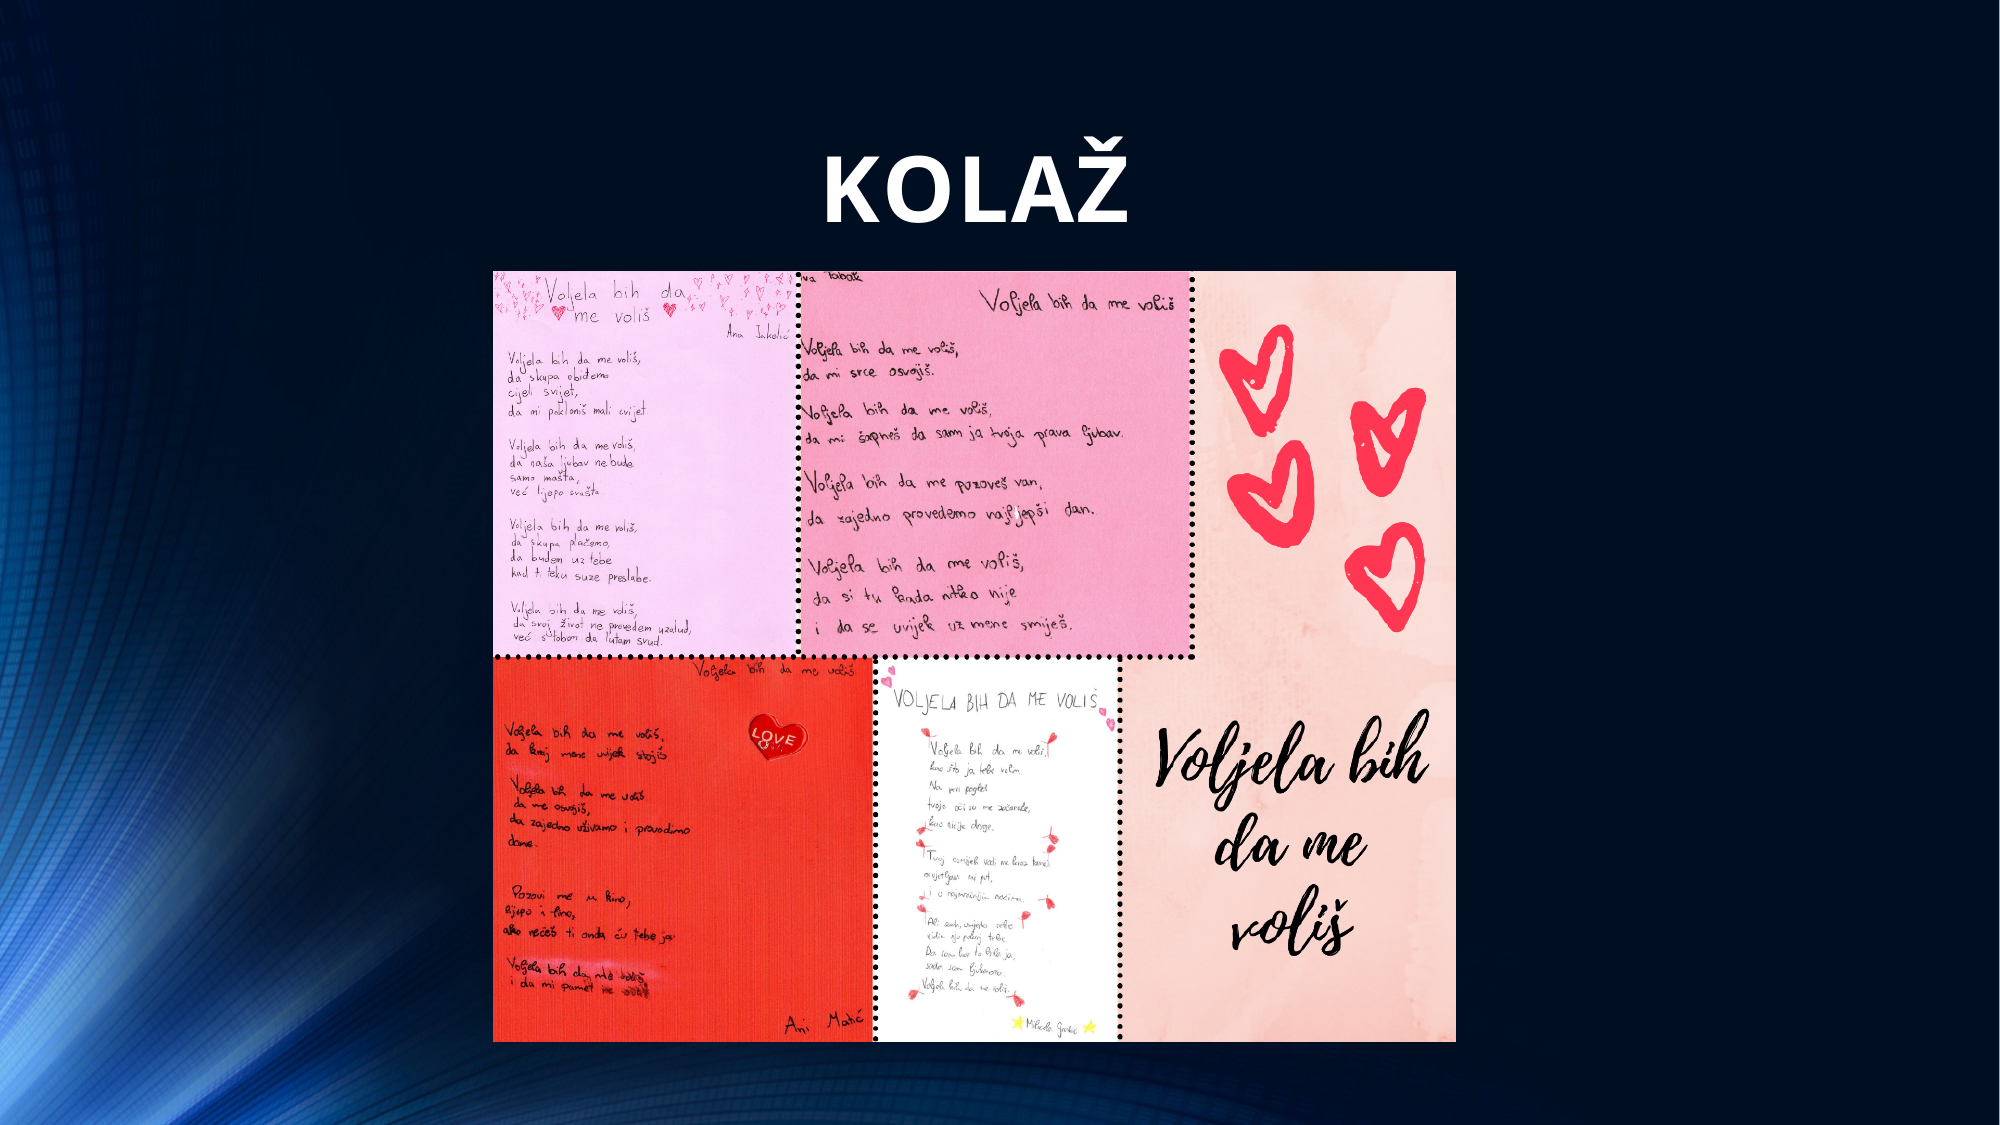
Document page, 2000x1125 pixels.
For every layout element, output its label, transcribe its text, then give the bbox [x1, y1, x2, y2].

title KOLAŽ [224, 99, 1725, 250]
picture [0, 0, 2000, 1125]
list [493, 271, 1456, 1042]
